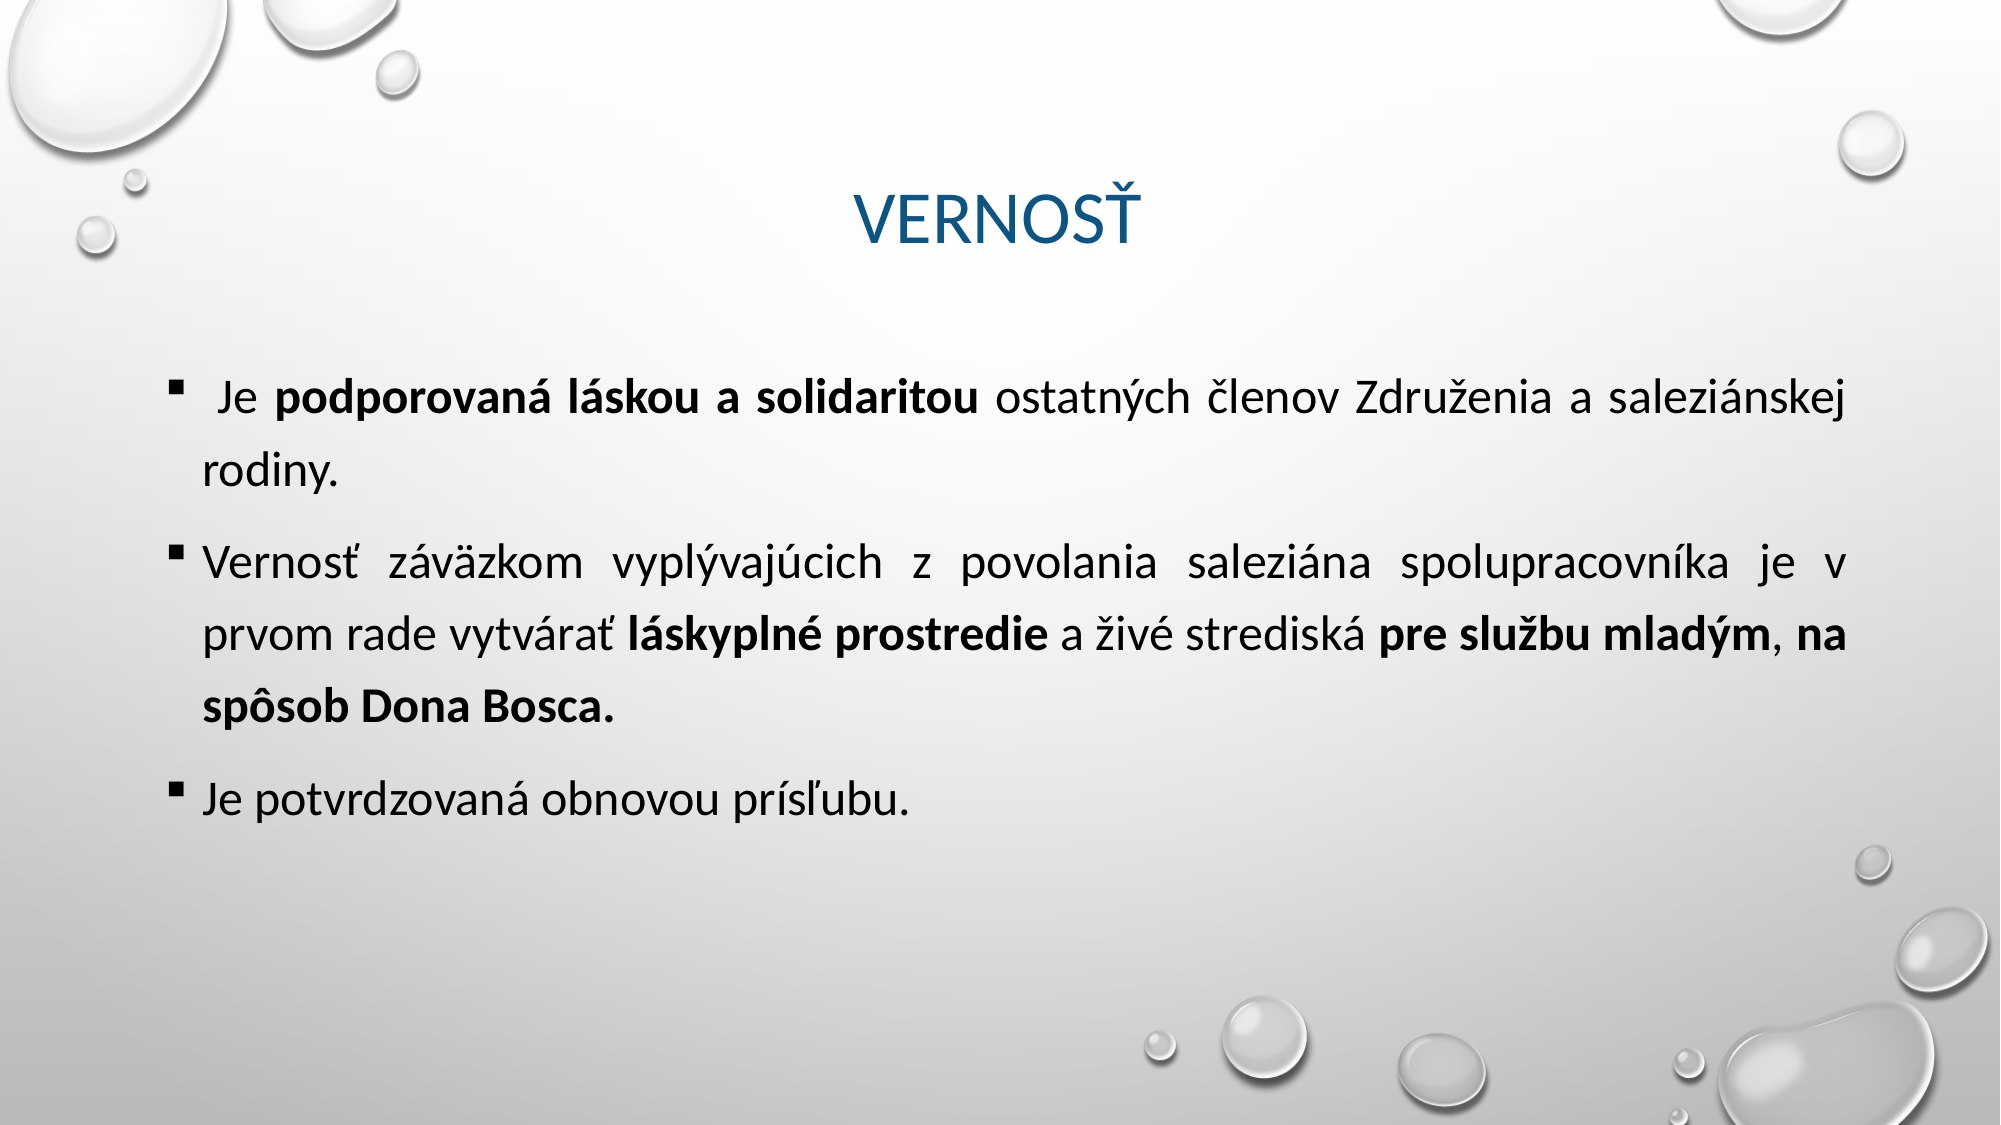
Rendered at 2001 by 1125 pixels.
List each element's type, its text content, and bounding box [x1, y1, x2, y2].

picture [0, 0, 2000, 1125]
list Je podporovaná láskou a solidaritou ostatných členov Združenia a saleziánskej rodiny. Vernosť záväzkom vyplývajúcich z povolania saleziána spolupracovníka je v prvom rade vytvárať láskyplné prostredie a živé strediská pre službu mladým, na spôsob Dona Bosca. Je potvrdzovaná obnovou prísľubu. [149, 344, 1863, 965]
title Vernosť [149, 101, 1863, 338]
